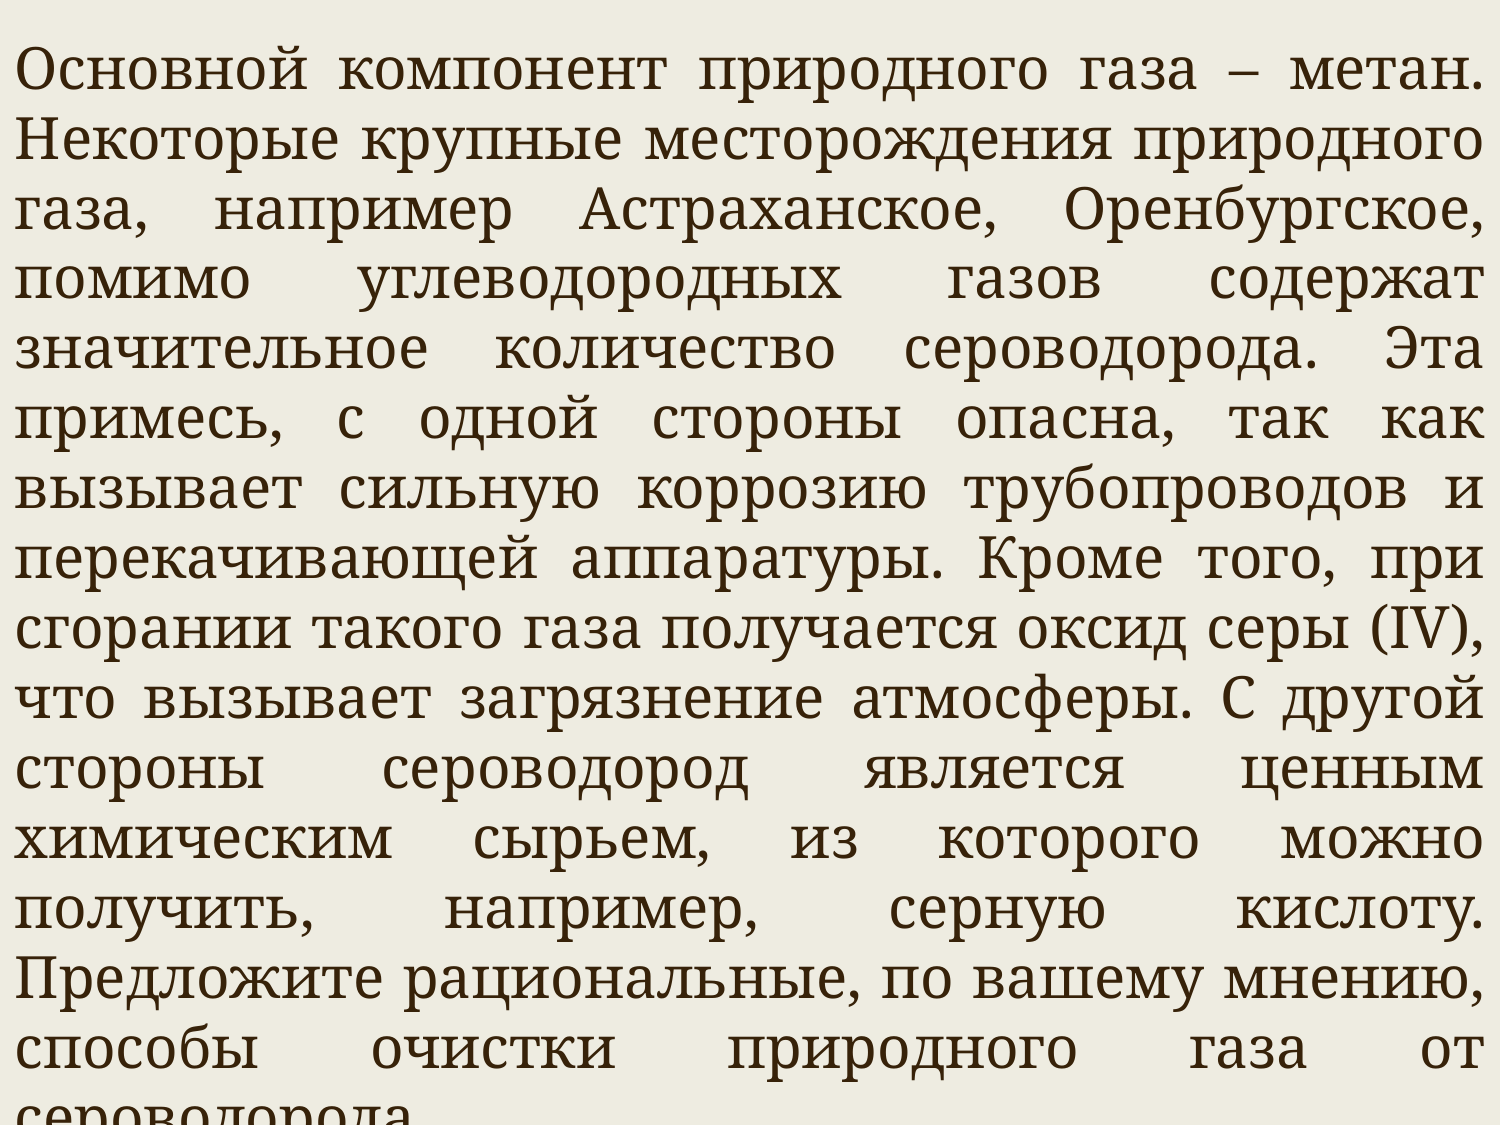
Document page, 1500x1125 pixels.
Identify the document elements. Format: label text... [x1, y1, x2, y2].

text_box Основной компонент природного газа – метан. Некоторые крупные месторождения природного газа, например Астраханское, Оренбургское, помимо углеводородных газов содержат значительное количество сероводорода. Эта примесь, с одной стороны опасна, так как вызывает сильную коррозию трубопроводов и перекачивающей аппаратуры. Кроме того, при сгорании такого газа получается оксид серы (IV), что вызывает загрязнение атмосферы. С другой стороны сероводород является ценным химическим сырьем, из которого можно получить, например, серную кислоту. Предложите рациональные, по вашему мнению, способы очистки природного газа от сероводорода. [0, 23, 1500, 1125]
